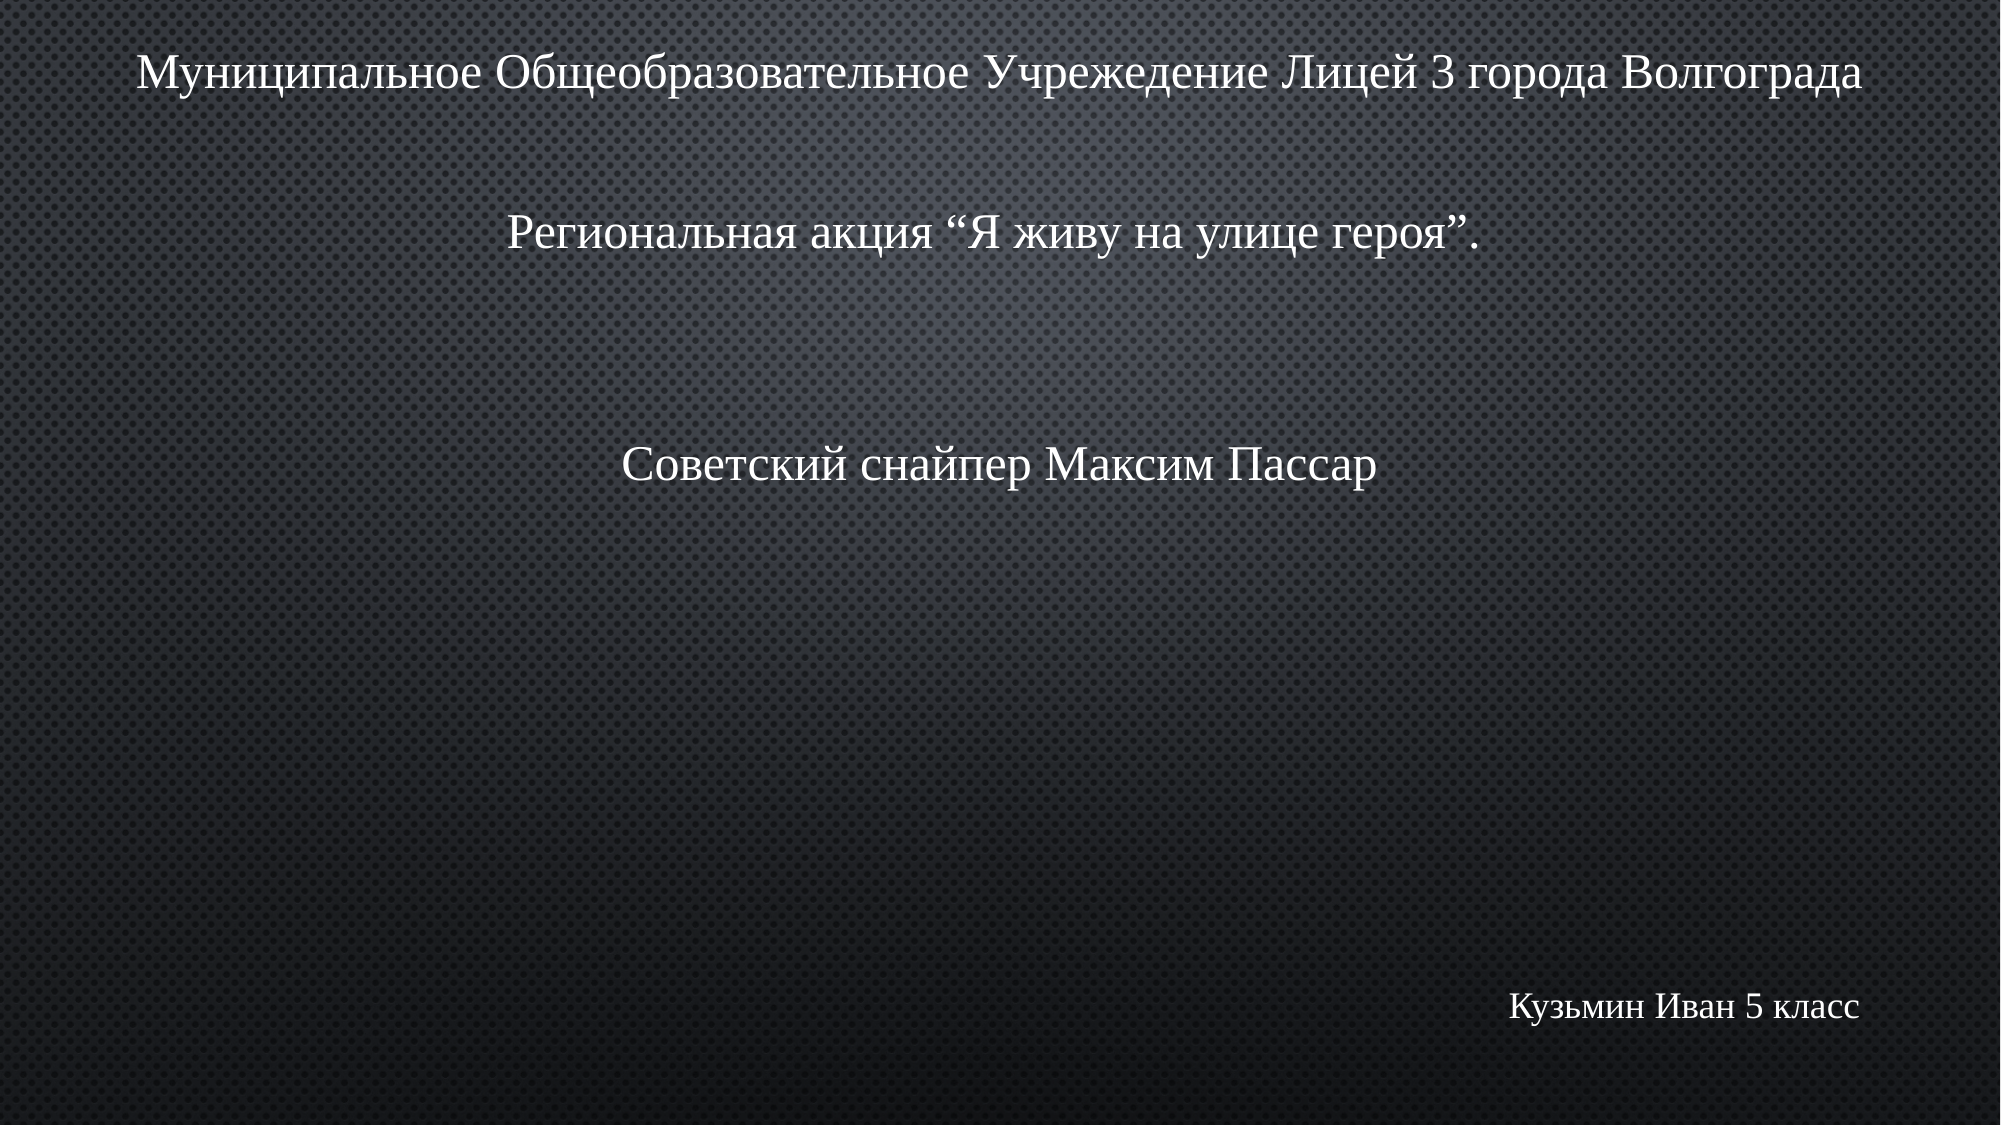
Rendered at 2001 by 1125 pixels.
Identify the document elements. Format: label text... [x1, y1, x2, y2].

text_box Региональная акция “Я живу на улице героя”. [491, 190, 1509, 266]
text_box Муниципальное Общеобразовательное Учрежедение Лицей 3 города Волгограда [121, 31, 1879, 107]
text_box Советский снайпер Максим Пассар [606, 422, 1394, 498]
text_box Кузьмин Иван 5 класс [1493, 973, 1876, 1034]
